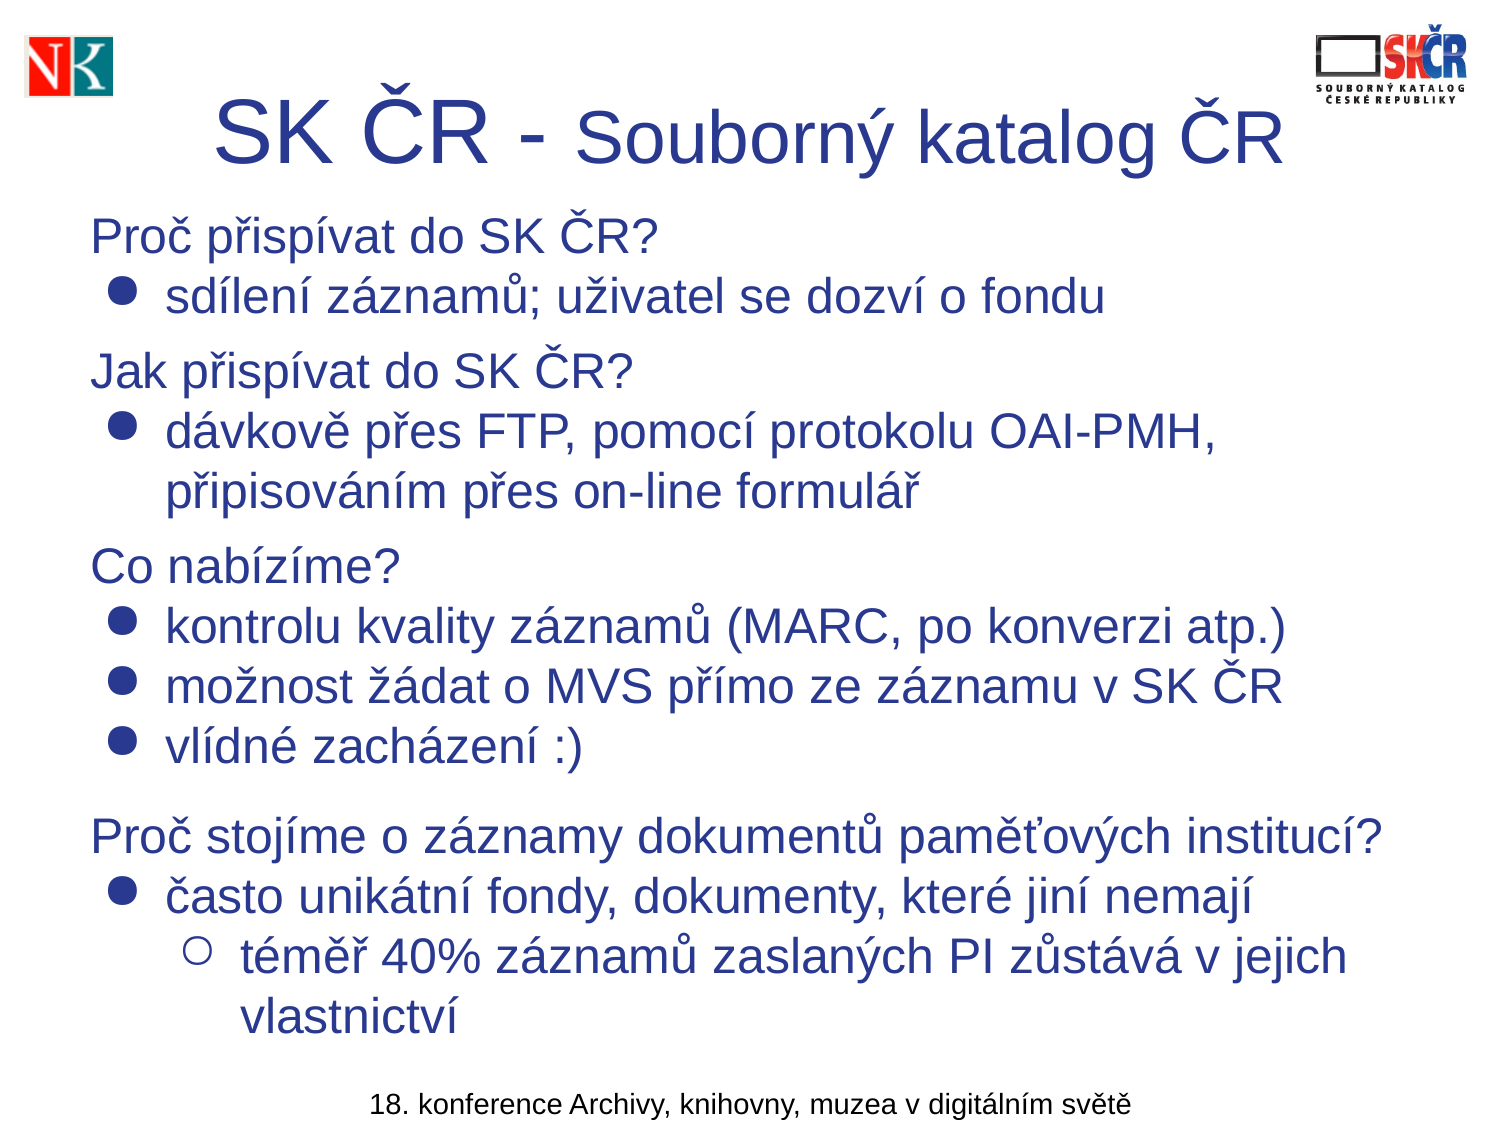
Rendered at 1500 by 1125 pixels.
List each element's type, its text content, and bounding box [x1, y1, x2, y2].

title SK ČR - Souborný katalog ČR [75, 131, 1425, 209]
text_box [23, 10, 1489, 124]
slide_number 18. konference Archivy, knihovny, muzea v digitálním světě [24, 1081, 1478, 1125]
text_box Proč přispívat do SK ČR? sdílení záznamů; uživatel se dozví o fondu Jak přispívat do SK ČR? dávkově přes FTP, pomocí protokolu OAI-PMH, připisováním přes on-line formulář Co nabízíme? kontrolu kvality záznamů (MARC, po konverzi atp.) možnost žádat o MVS přímo ze záznamu v SK ČR vlídné zacházení :) Proč stojíme o záznamy dokumentů paměťových institucí? často unikátní fondy, dokumenty, které jiní nemají téměř 40% záznamů zaslaných PI zůstává v jejich vlastnictví [74, 195, 1425, 1053]
